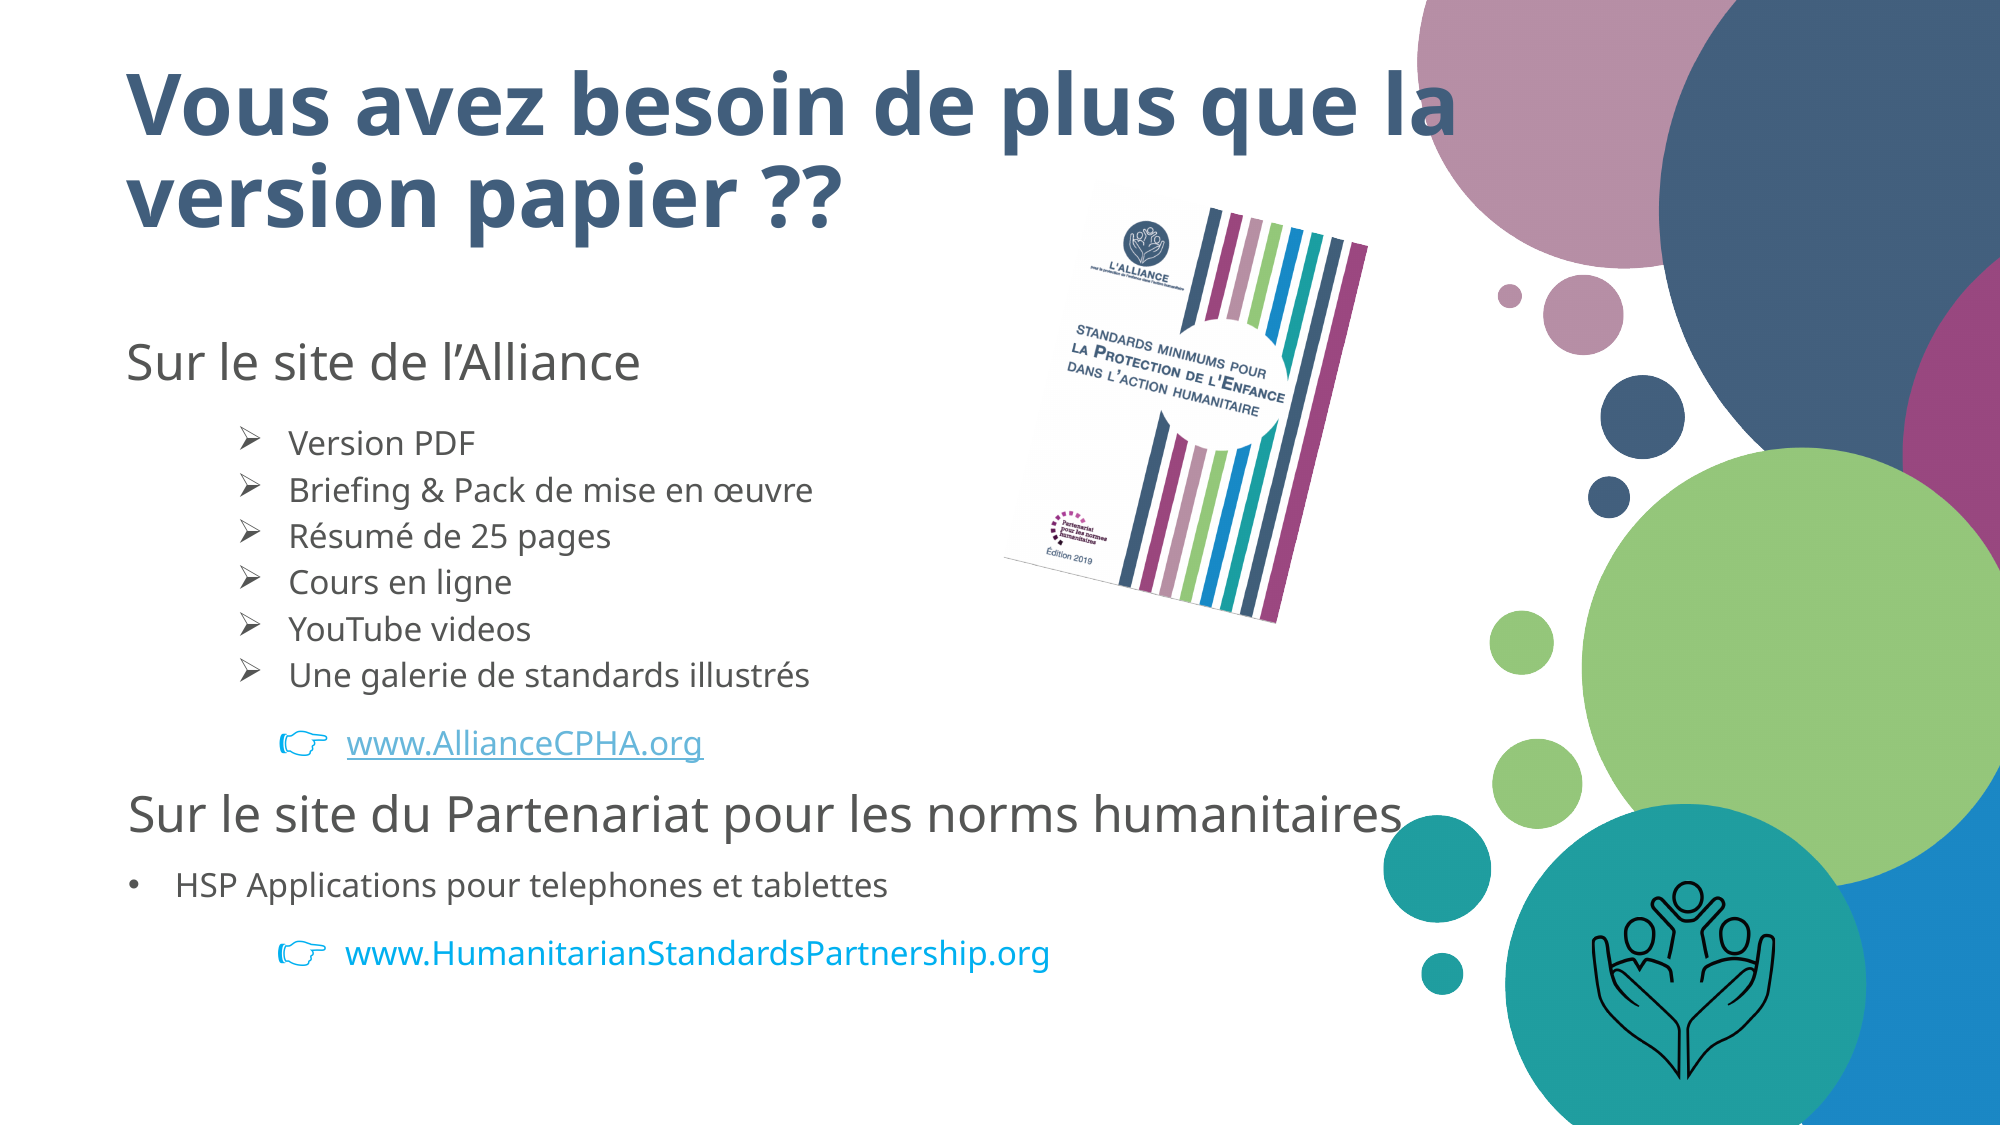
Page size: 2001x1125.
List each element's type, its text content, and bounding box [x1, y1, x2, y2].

picture [1004, 180, 1368, 623]
title Vous avez besoin de plus que la version papier ?? [111, 45, 1707, 263]
list Sur le site de l’Alliance Version PDF Briefing & Pack de mise en œuvre Résumé de 25 pages Cours en ligne YouTube videos Une galerie de standards illustrés 👉 www.AllianceCPHA.org Sur le site du Partenariat pour les norms humanitaires HSP Applications pour telephones et tablettes 👉 www.HumanitarianStandardsPartnership.org [111, 224, 1477, 1089]
picture [1362, 0, 2000, 1125]
